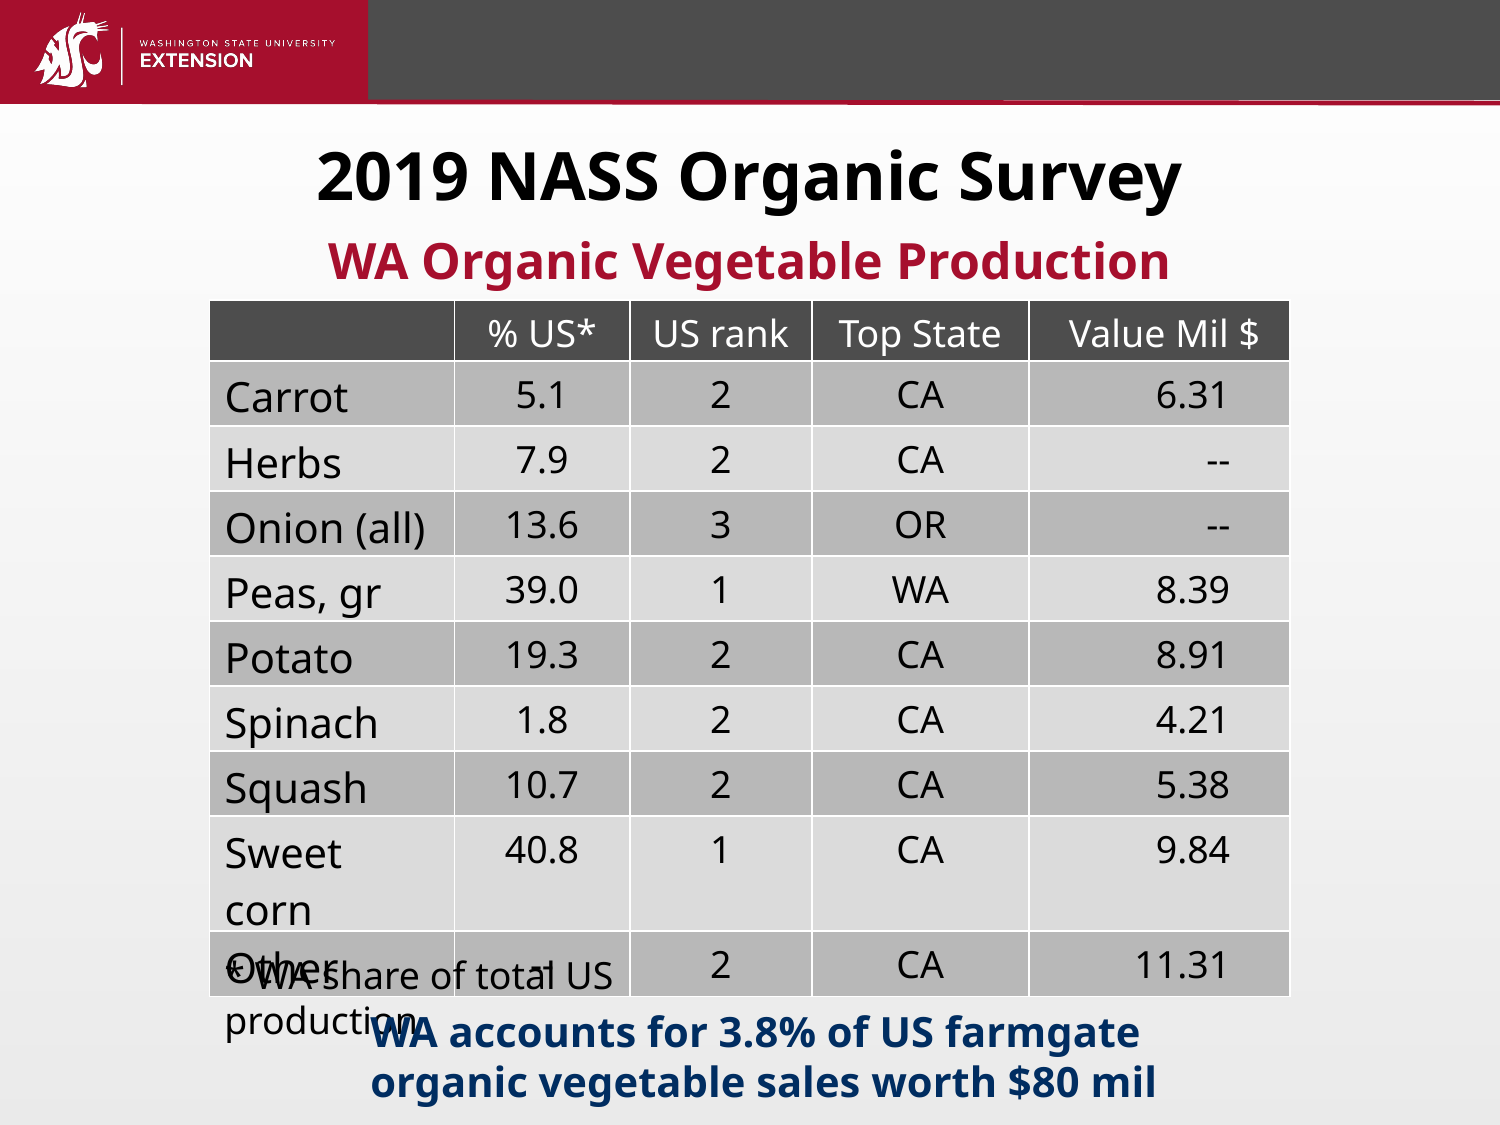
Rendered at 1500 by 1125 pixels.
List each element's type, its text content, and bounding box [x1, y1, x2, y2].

table_cell 40.8 [455, 817, 629, 930]
table_cell 2 [631, 932, 811, 944]
table_cell 2 [631, 687, 811, 750]
picture [33, 12, 335, 88]
table_header US rank [631, 301, 811, 360]
table_cell 4.21 [1030, 687, 1289, 750]
text_box 2019 NASS Organic Survey [209, 126, 1291, 221]
text_box WA accounts for 3.8% of US farmgate organic vegetable sales worth $80 mil [355, 998, 1273, 1114]
table_cell -- [455, 932, 629, 944]
table_cell Spinach [210, 687, 454, 750]
table_cell 2 [631, 427, 811, 490]
table_cell 5.38 [1030, 752, 1289, 815]
table_cell -- [1030, 427, 1289, 490]
table_cell -- [1030, 492, 1289, 555]
table_header Value Mil $ [1030, 301, 1289, 360]
table_cell Herbs [210, 427, 454, 490]
table_cell 8.91 [1030, 622, 1289, 685]
table_cell 3 [631, 492, 811, 555]
table_cell CA [813, 622, 1028, 685]
table_cell Onion (all) [210, 492, 454, 555]
table_header [210, 301, 454, 360]
table_cell 1 [631, 557, 811, 620]
table_cell 39.0 [455, 557, 629, 620]
table_cell 2 [631, 622, 811, 685]
table_cell 8.39 [1030, 557, 1289, 620]
table_cell 6.31 [1030, 362, 1289, 425]
table_header Top State [813, 301, 1028, 360]
table_cell Other [210, 932, 454, 944]
table_cell 10.7 [455, 752, 629, 815]
table_cell Sweet corn [210, 817, 454, 930]
table_header % US* [455, 301, 629, 360]
table_cell CA [813, 932, 1028, 996]
table_cell 5.1 [455, 362, 629, 425]
table_cell Potato [210, 622, 454, 685]
table_cell WA [813, 557, 1028, 620]
table_cell CA [813, 687, 1028, 750]
table_cell 19.3 [455, 622, 629, 685]
table_cell Carrot [210, 362, 454, 425]
table_cell CA [813, 362, 1028, 425]
table_cell CA [813, 427, 1028, 490]
table_cell CA [813, 752, 1028, 815]
text_box * WA share of total US production [209, 944, 827, 1050]
table_cell 9.84 [1030, 817, 1289, 930]
table_cell OR [813, 492, 1028, 555]
table_cell 2 [631, 752, 811, 815]
table_cell 11.31 [1030, 932, 1289, 996]
table_cell 7.9 [455, 427, 629, 490]
table_cell Squash [210, 752, 454, 815]
text_box WA Organic Vegetable Production [209, 222, 1291, 297]
table_cell 13.6 [455, 492, 629, 555]
table_cell CA [813, 817, 1028, 930]
table_cell Peas, gr [210, 557, 454, 620]
table_cell 1.8 [455, 687, 629, 750]
table_cell 2 [631, 362, 811, 425]
table_cell 1 [631, 817, 811, 930]
